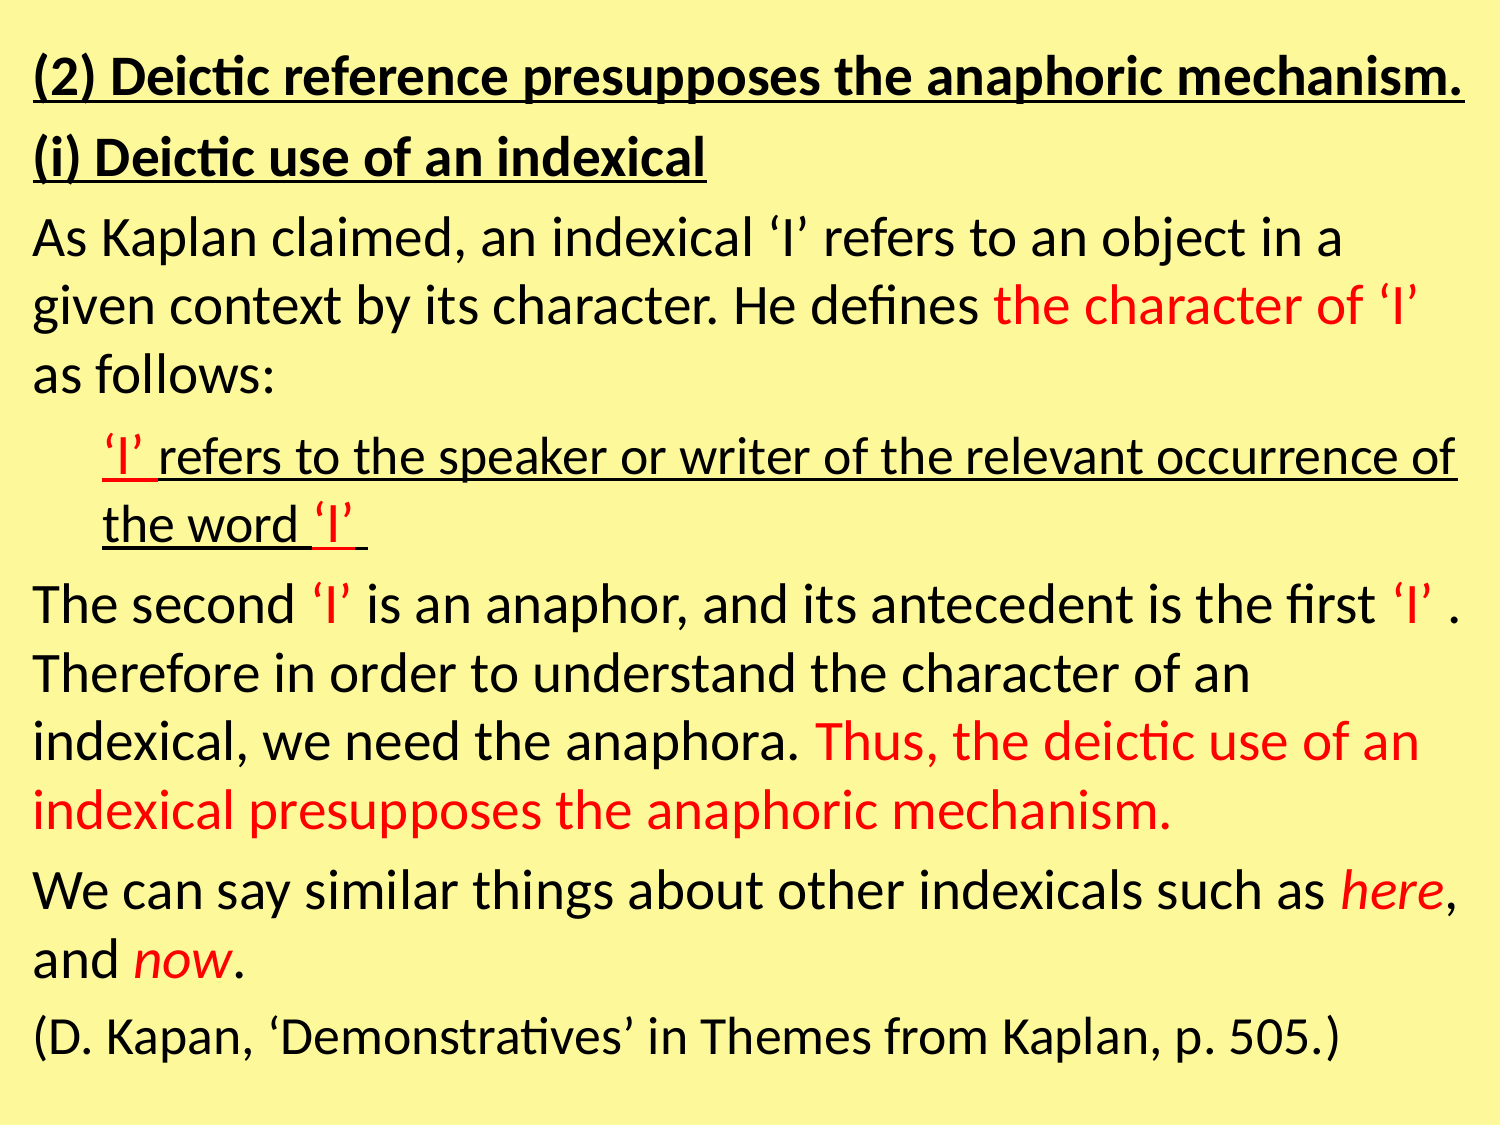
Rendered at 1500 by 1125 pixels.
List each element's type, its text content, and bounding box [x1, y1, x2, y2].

subtitle (2) Deictic reference presupposes the anaphoric mechanism. (i) Deictic use of an indexical As Kaplan claimed, an indexical ‘I’ refers to an object in a given context by its character. He defines the character of ‘I’ as follows: ‘I’ refers to the speaker or writer of the relevant occurrence of the word ‘I’ The second ‘I’ is an anaphor, and its antecedent is the first ‘I’ . Therefore in order to understand the character of an indexical, we need the anaphora. Thus, the deictic use of an indexical presupposes the anaphoric mechanism. We can say similar things about other indexicals such as here, and now. (D. Kapan, ‘Demonstratives’ in Themes from Kaplan, p. 505.) [17, 30, 1483, 1125]
